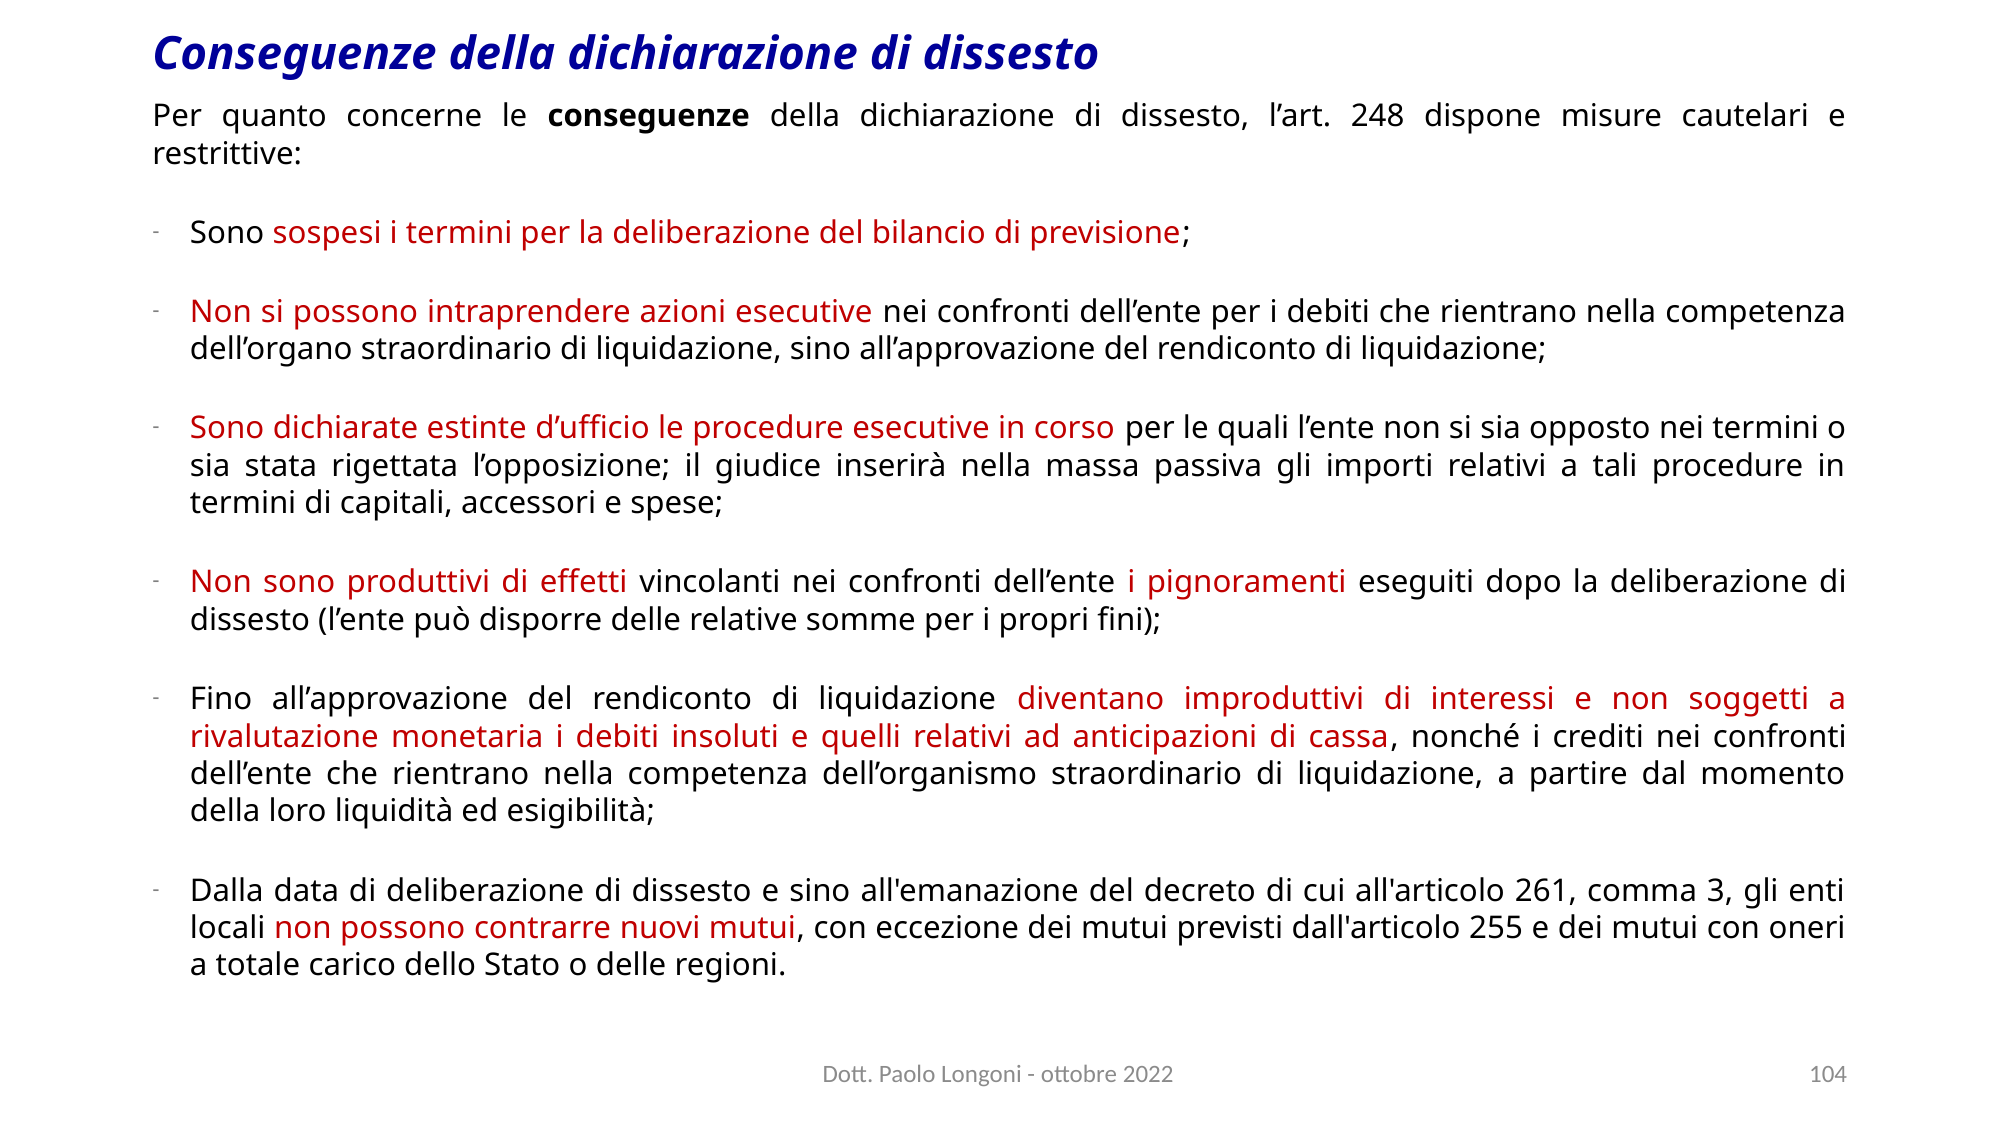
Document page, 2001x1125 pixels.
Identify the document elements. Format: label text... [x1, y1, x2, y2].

slide_number 104 [1412, 1042, 1863, 1103]
title Conseguenze della dichiarazione di dissesto [137, 22, 1863, 87]
footer Dott. Paolo Longoni - ottobre 2022 [478, 1042, 1412, 1103]
list Per quanto concerne le conseguenze della dichiarazione di dissesto, l’art. 248 dispone misure cautelari e restrittive: Sono sospesi i termini per la deliberazione del bilancio di previsione; Non si possono intraprendere azioni esecutive nei confronti dell’ente per i debiti che rientrano nella competenza dell’organo straordinario di liquidazione, sino all’approvazione del rendiconto di liquidazione; Sono dichiarate estinte d’ufficio le procedure esecutive in corso per le quali l’ente non si sia opposto nei termini o sia stata rigettata l’opposizione; il giudice inserirà nella massa passiva gli importi relativi a tali procedure in termini di capitali, accessori e spese; Non sono produttivi di effetti vincolanti nei confronti dell’ente i pignoramenti eseguiti dopo la deliberazione di dissesto (l’ente può disporre delle relative somme per i propri fini); Fino all’approvazione del rendiconto di liquidazione diventano improduttivi di interessi e non soggetti a rivalutazione monetaria i debiti insoluti e quelli relativi ad anticipazioni di cassa, nonché i crediti nei confronti dell’ente che rientrano nella competenza dell’organismo straordinario di liquidazione, a partire dal momento della loro liquidità ed esigibilità; Dalla data di deliberazione di dissesto e sino all'emanazione del decreto di cui all'articolo 261, comma 3, gli enti locali non possono contrarre nuovi mutui, con eccezione dei mutui previsti dall'articolo 255 e dei mutui con oneri a totale carico dello Stato o delle regioni. [137, 87, 1863, 1043]
